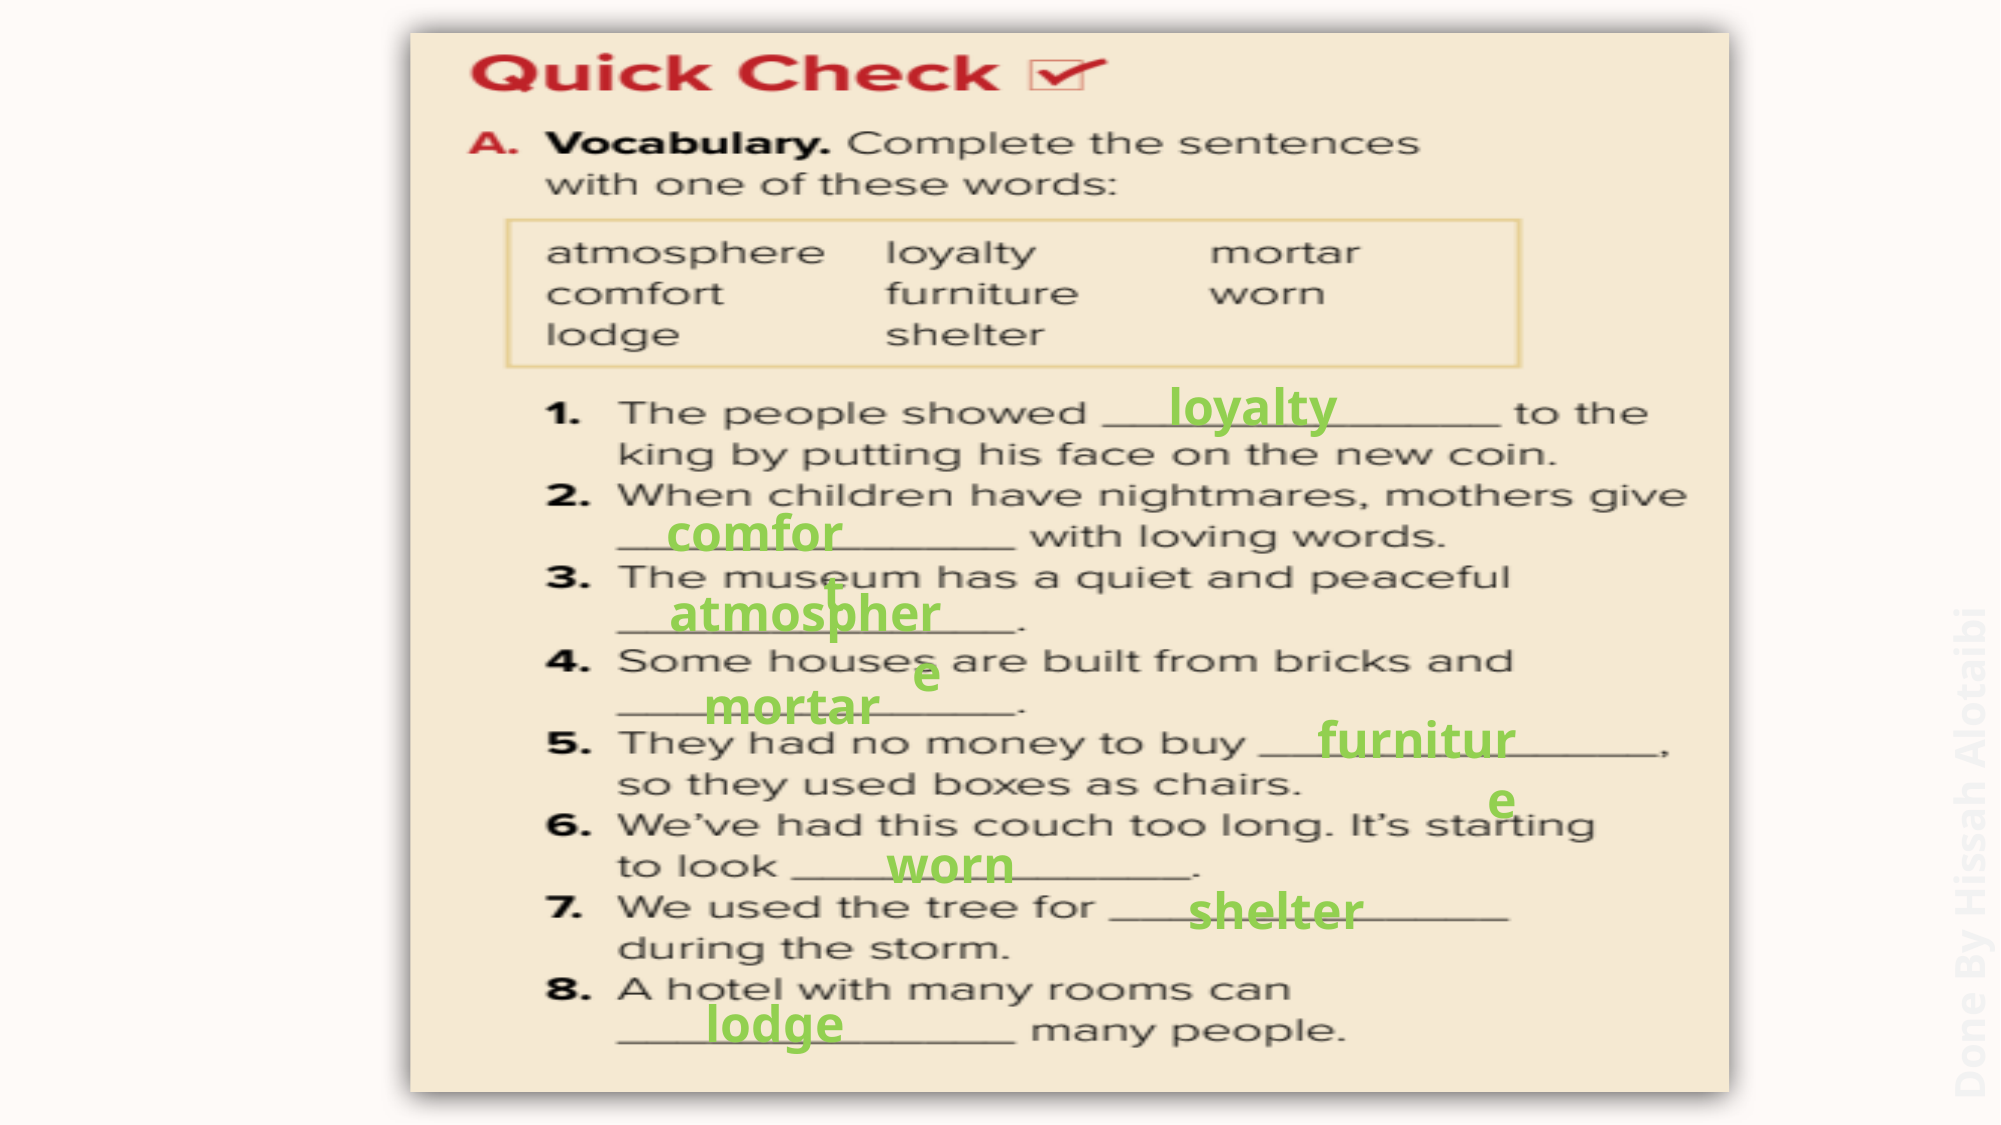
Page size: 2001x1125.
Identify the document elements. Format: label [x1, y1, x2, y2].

picture [410, 33, 1730, 1092]
